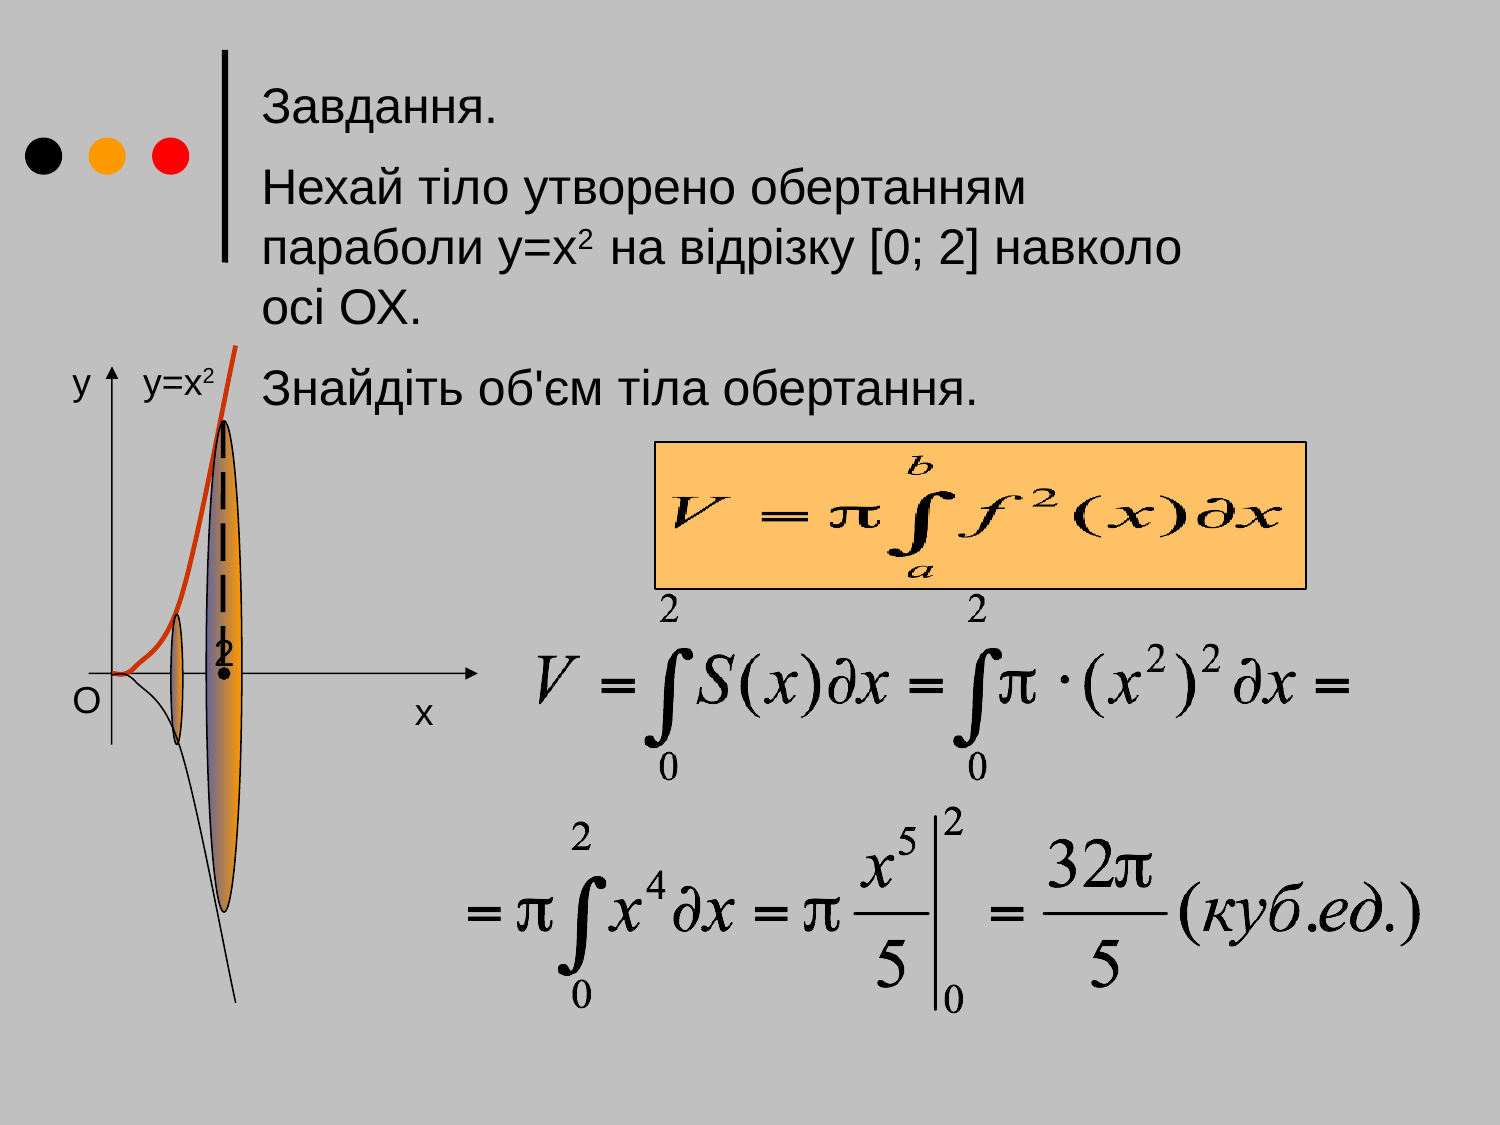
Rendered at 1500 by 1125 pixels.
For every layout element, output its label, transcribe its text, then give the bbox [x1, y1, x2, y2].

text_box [655, 442, 1306, 572]
text_box х [407, 680, 525, 738]
text_box [173, 726, 182, 741]
text_box 2 [206, 621, 455, 679]
text_box [218, 667, 230, 680]
text_box у=х2 [313, 349, 384, 408]
text_box Завдання. Нехай тіло утворено обертанням параболи у=х2 на відрізку [0; 2] навколо осі ОХ. Знайдіть об'єм тіла обертання. [253, 66, 1223, 315]
text_box О [64, 668, 313, 726]
text_box [455, 667, 478, 680]
text_box [131, 726, 236, 1003]
text_box [114, 408, 223, 668]
text_box [206, 726, 242, 913]
picture [454, 572, 1436, 1026]
text_box у [64, 349, 313, 408]
text_box [170, 614, 183, 668]
text_box [206, 420, 242, 621]
